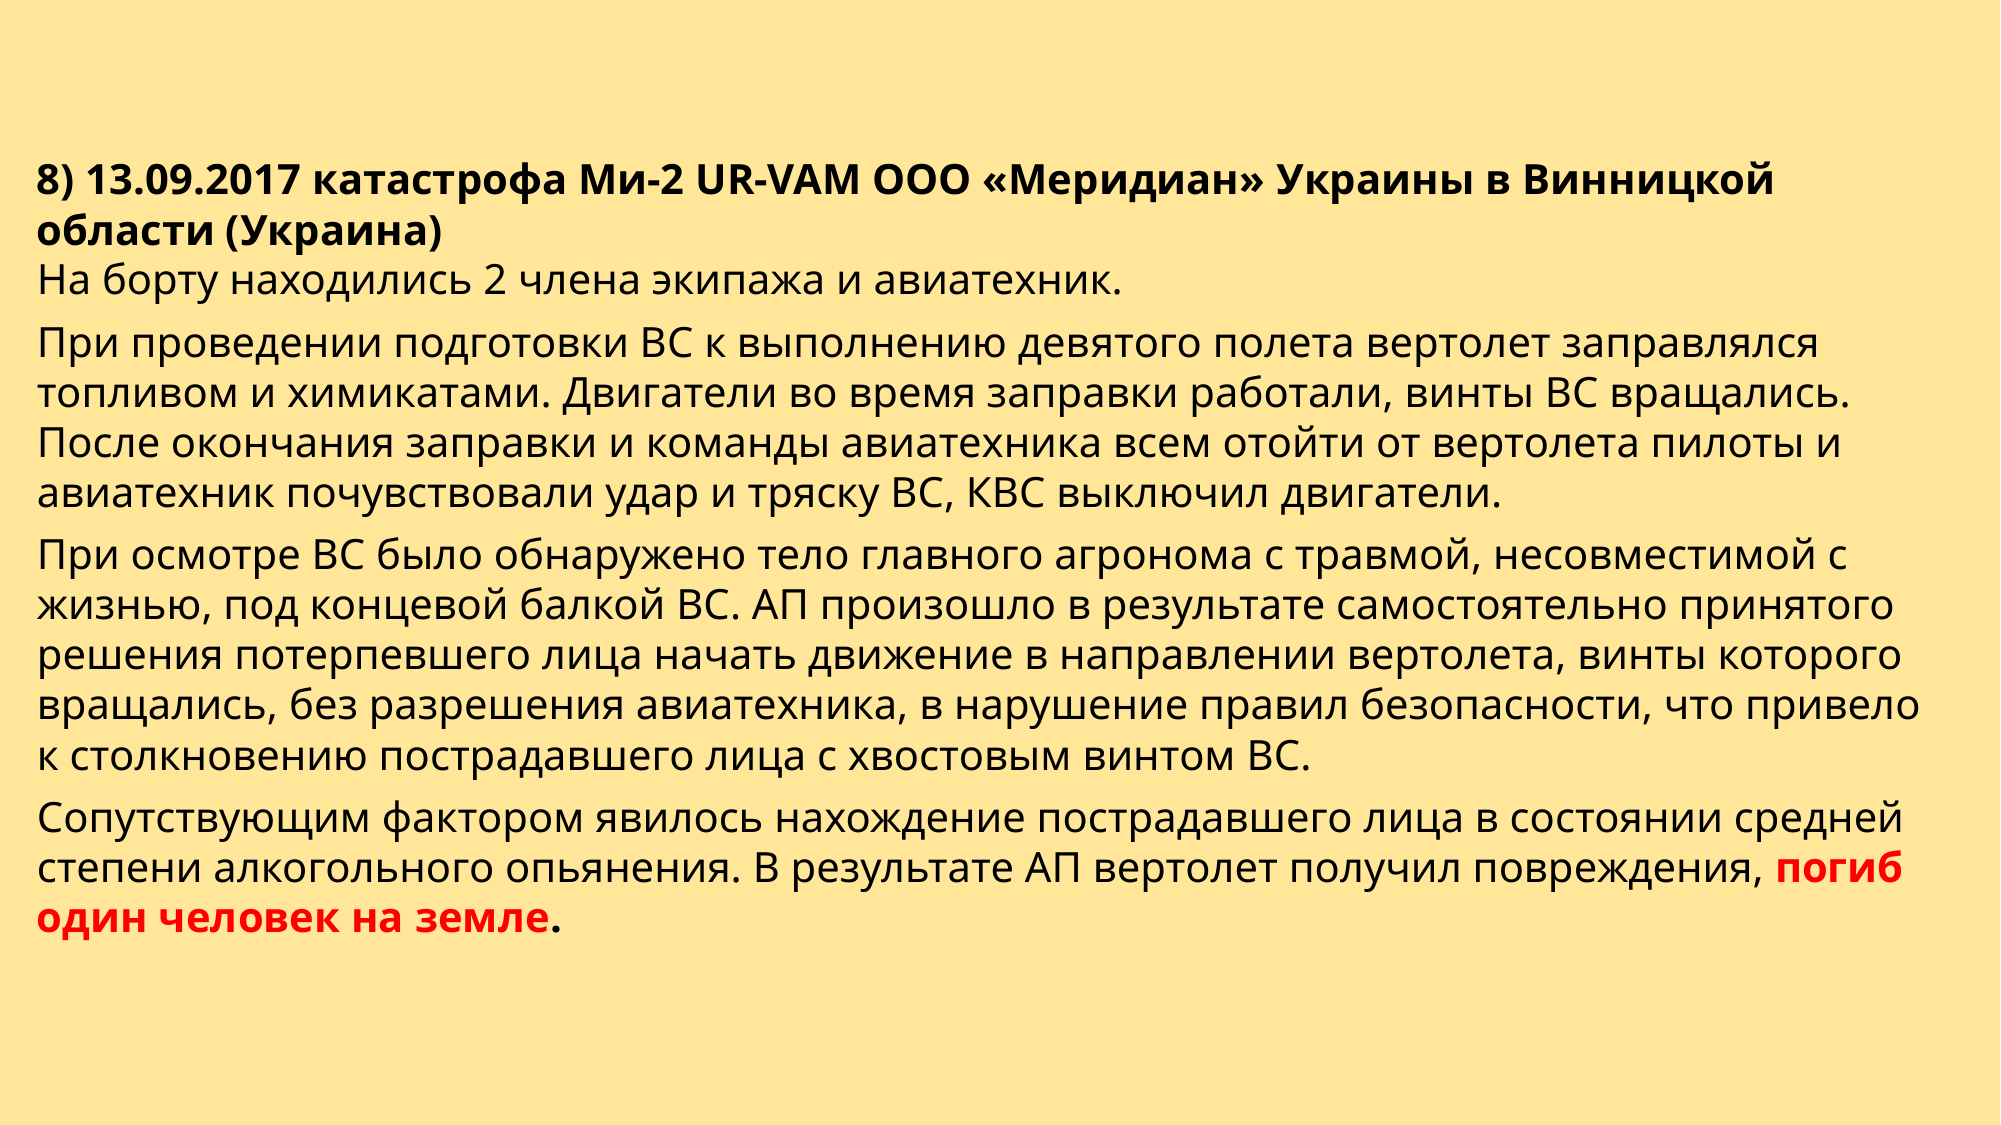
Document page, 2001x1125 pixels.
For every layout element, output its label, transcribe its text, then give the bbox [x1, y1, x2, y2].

text_box 8) 13.09.2017 катастрофа Ми-2 UR-VAM ООО «Меридиан» Украины в Винницкой области (Украина) [22, 145, 1921, 245]
text_box На борту находились 2 члена экипажа и авиатехник. При проведении подготовки ВС к выполнению девятого полета вертолет заправлялся топливом и химикатами. Двигатели во время заправки работали, винты ВС вращались. После окончания заправки и команды авиатехника всем отойти от вертолета пилоты и авиатехник почувствовали удар и тряску ВС, КВС выключил двигатели. При осмотре ВС было обнаружено тело главного агронома с травмой, несовместимой с жизнью, под концевой балкой ВС. АП произошло в результате самостоятельно принятого решения потерпевшего лица начать движение в направлении вертолета, винты которого вращались, без разрешения авиатехника, в нарушение правил безопасности, что привело к столкновению пострадавшего лица с хвостовым винтом ВС. Сопутствующим фактором явилось нахождение пострадавшего лица в состоянии средней степени алкогольного опьянения. В результате АП вертолет получил повреждения, погиб один человек на земле. [22, 245, 1945, 949]
